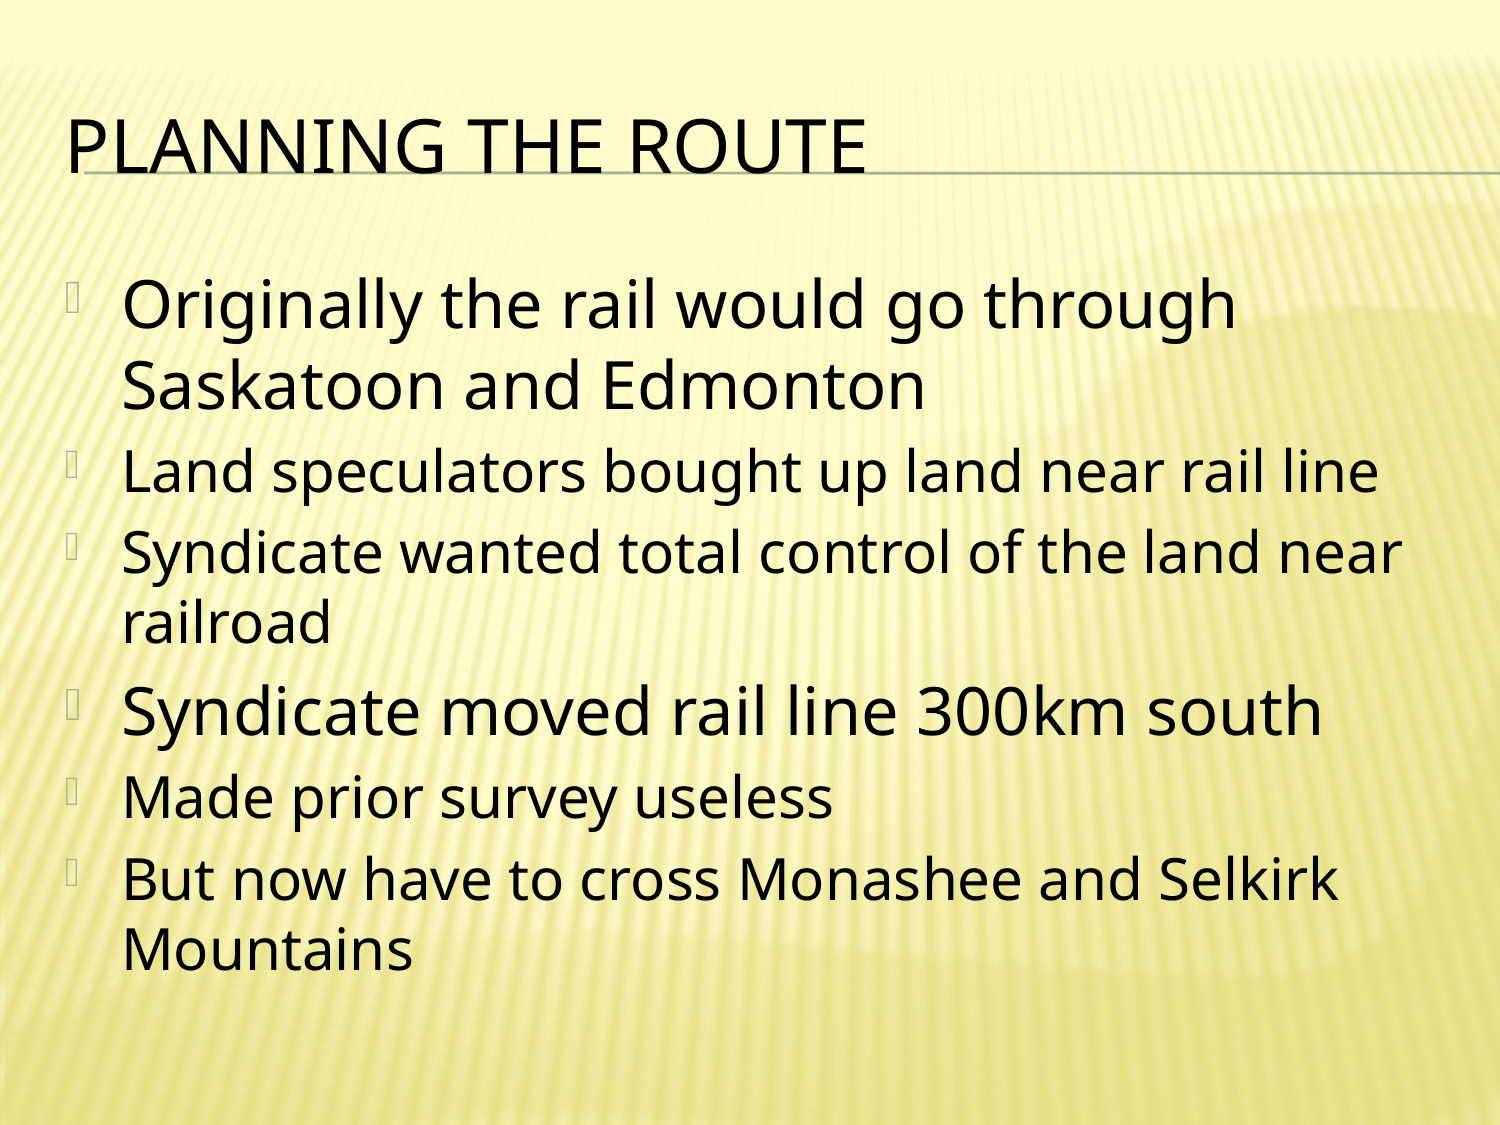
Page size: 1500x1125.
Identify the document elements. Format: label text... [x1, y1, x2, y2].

list Originally the rail would go through Saskatoon and Edmonton Land speculators bought up land near rail line Syndicate wanted total control of the land near railroad Syndicate moved rail line 300km south Made prior survey useless But now have to cross Monashee and Selkirk Mountains [50, 254, 1475, 998]
title Planning the route [50, 75, 1475, 213]
